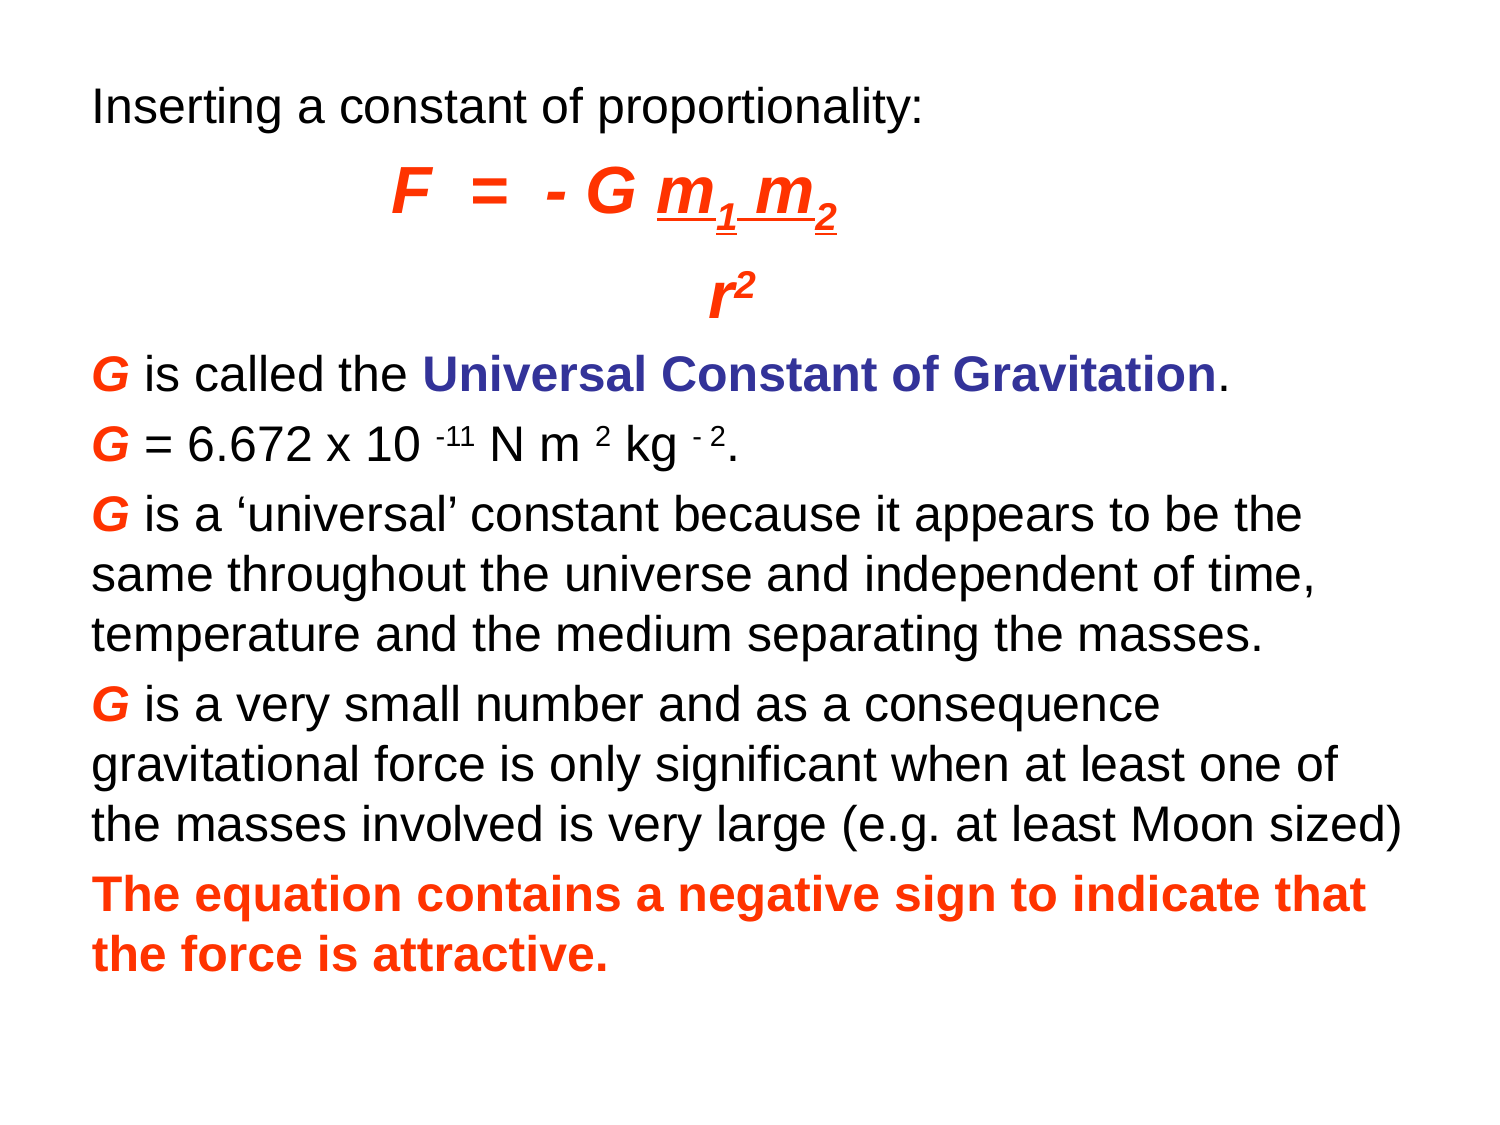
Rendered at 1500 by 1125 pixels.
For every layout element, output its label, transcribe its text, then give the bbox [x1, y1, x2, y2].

list Inserting a constant of proportionality: F = - G m1 m2 r2 G is called the Universal Constant of Gravitation. G = 6.672 x 10 -11 N m 2 kg - 2. G is a ‘universal’ constant because it appears to be the same throughout the universe and independent of time, temperature and the medium separating the masses. G is a very small number and as a consequence gravitational force is only significant when at least one of the masses involved is very large (e.g. at least Moon sized) The equation contains a negative sign to indicate that the force is attractive. [76, 66, 1428, 1029]
